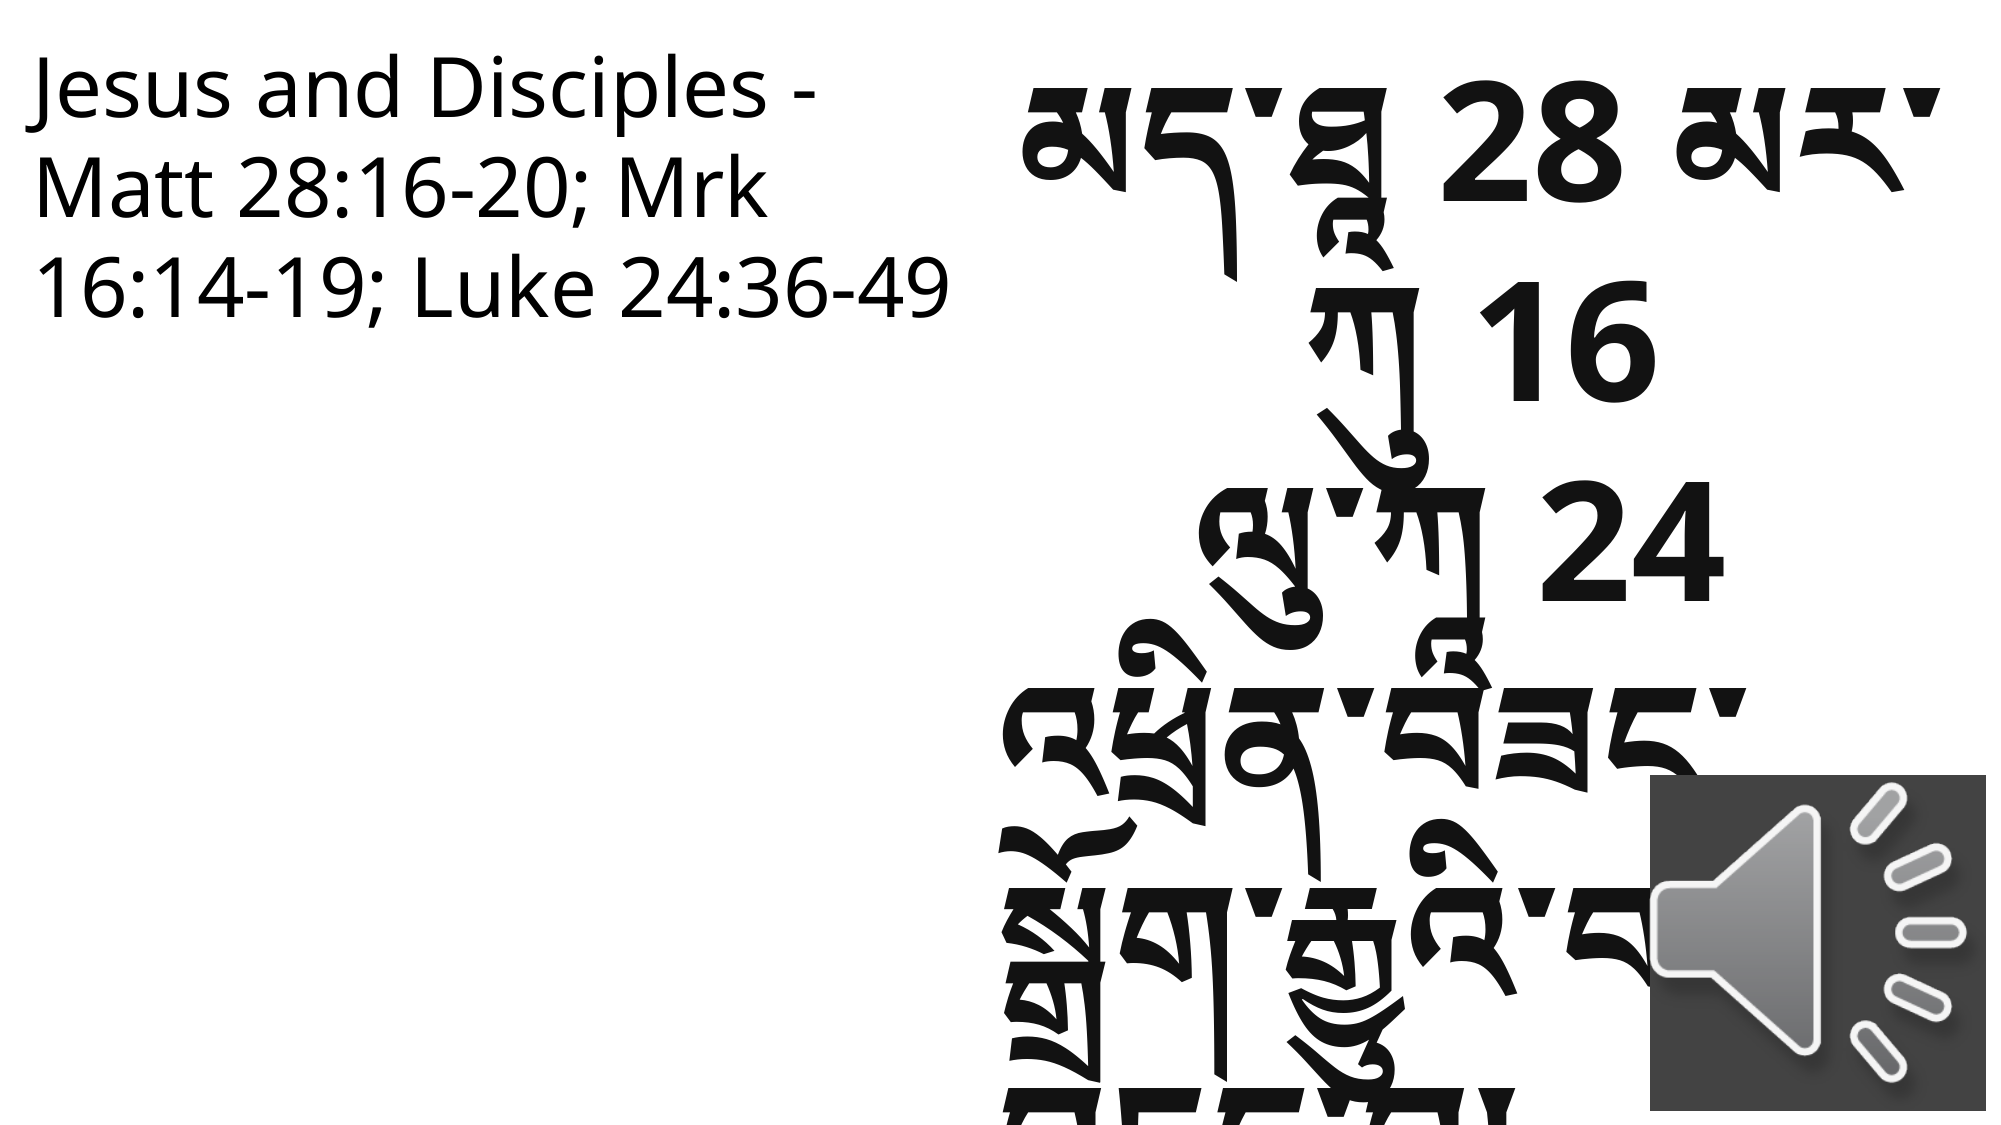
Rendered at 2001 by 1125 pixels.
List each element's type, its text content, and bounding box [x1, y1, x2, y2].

text_box མད་ཐཱ 28 མར་ཀུ 16 ལུ་ཀཱ 24 འཕྲིན་བཟང་སྒྲོག་རྒྱུའི་བཀའ་བཏང་བ། [981, 27, 1982, 1104]
picture [1648, 773, 1987, 1112]
text_box Jesus and Disciples - Matt 28:16-20; Mrk 16:14-19; Luke 24:36-49 [18, 27, 973, 1104]
